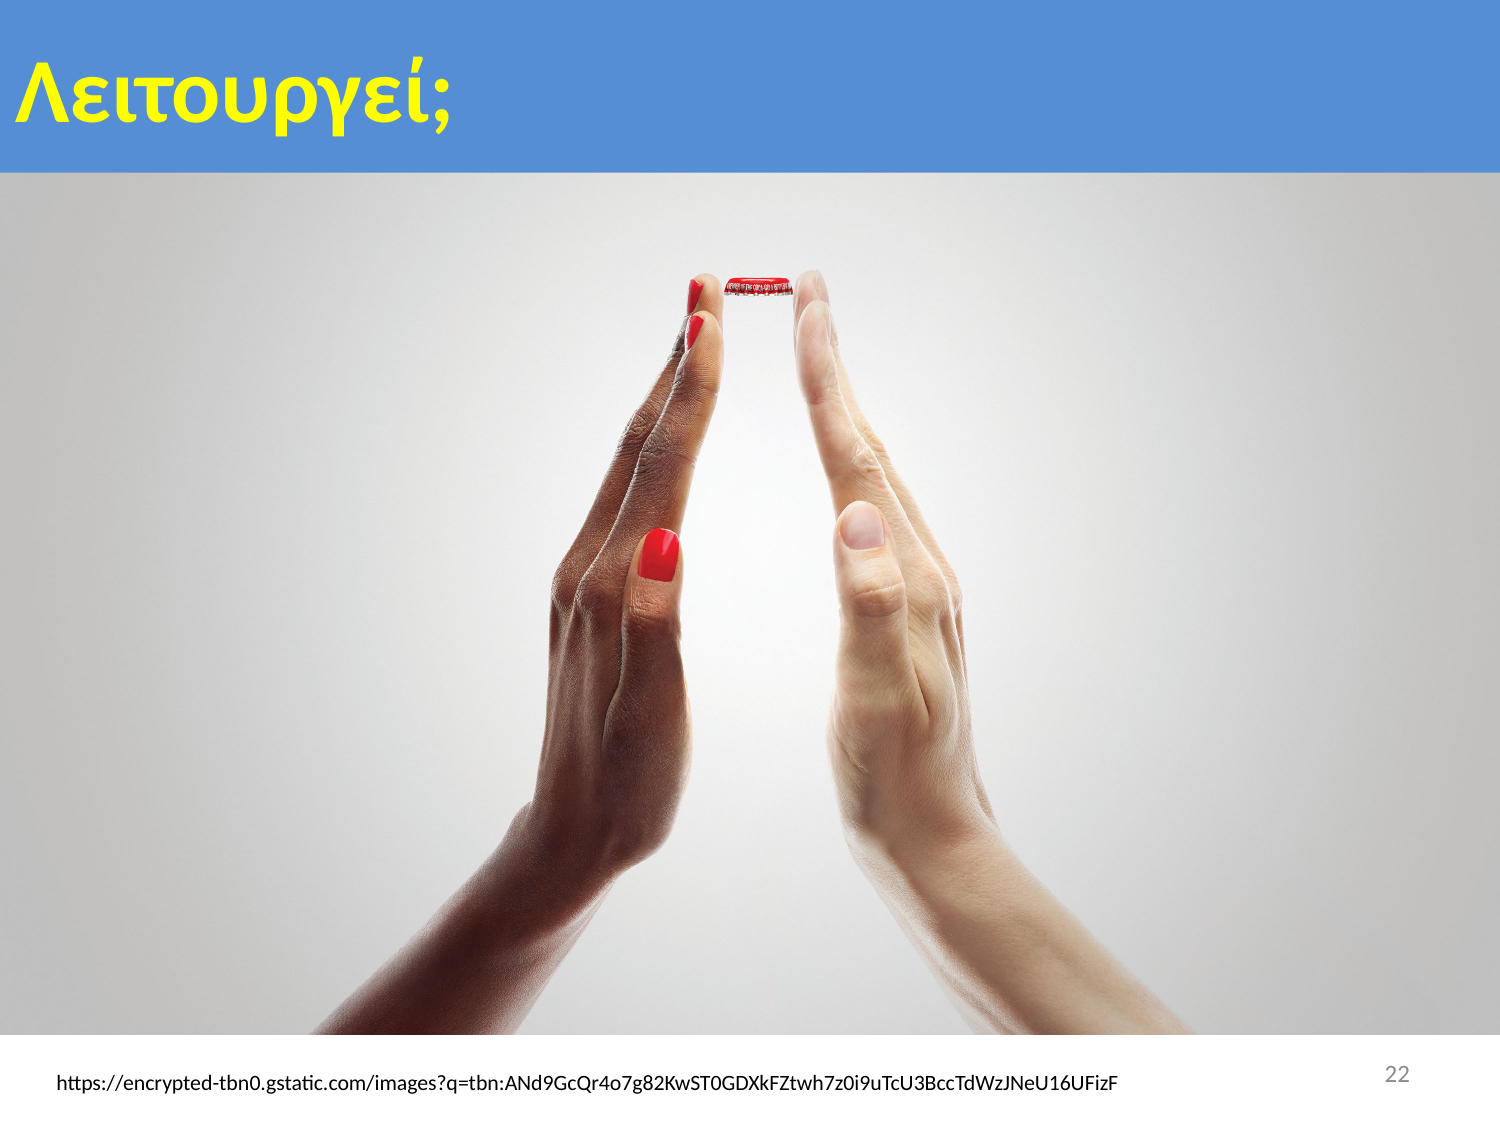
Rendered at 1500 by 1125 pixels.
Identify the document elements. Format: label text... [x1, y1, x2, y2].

slide_number 22 [1074, 1043, 1425, 1103]
text_box Λειτουργεί; [0, 0, 1500, 162]
text_box https://encrypted-tbn0.gstatic.com/images?q=tbn:ANd9GcQr4o7g82KwST0GDXkFZtwh7z0i9uTcU3BccTdWzJNeU16UFizF [41, 1070, 1365, 1094]
picture [0, 162, 1500, 1036]
